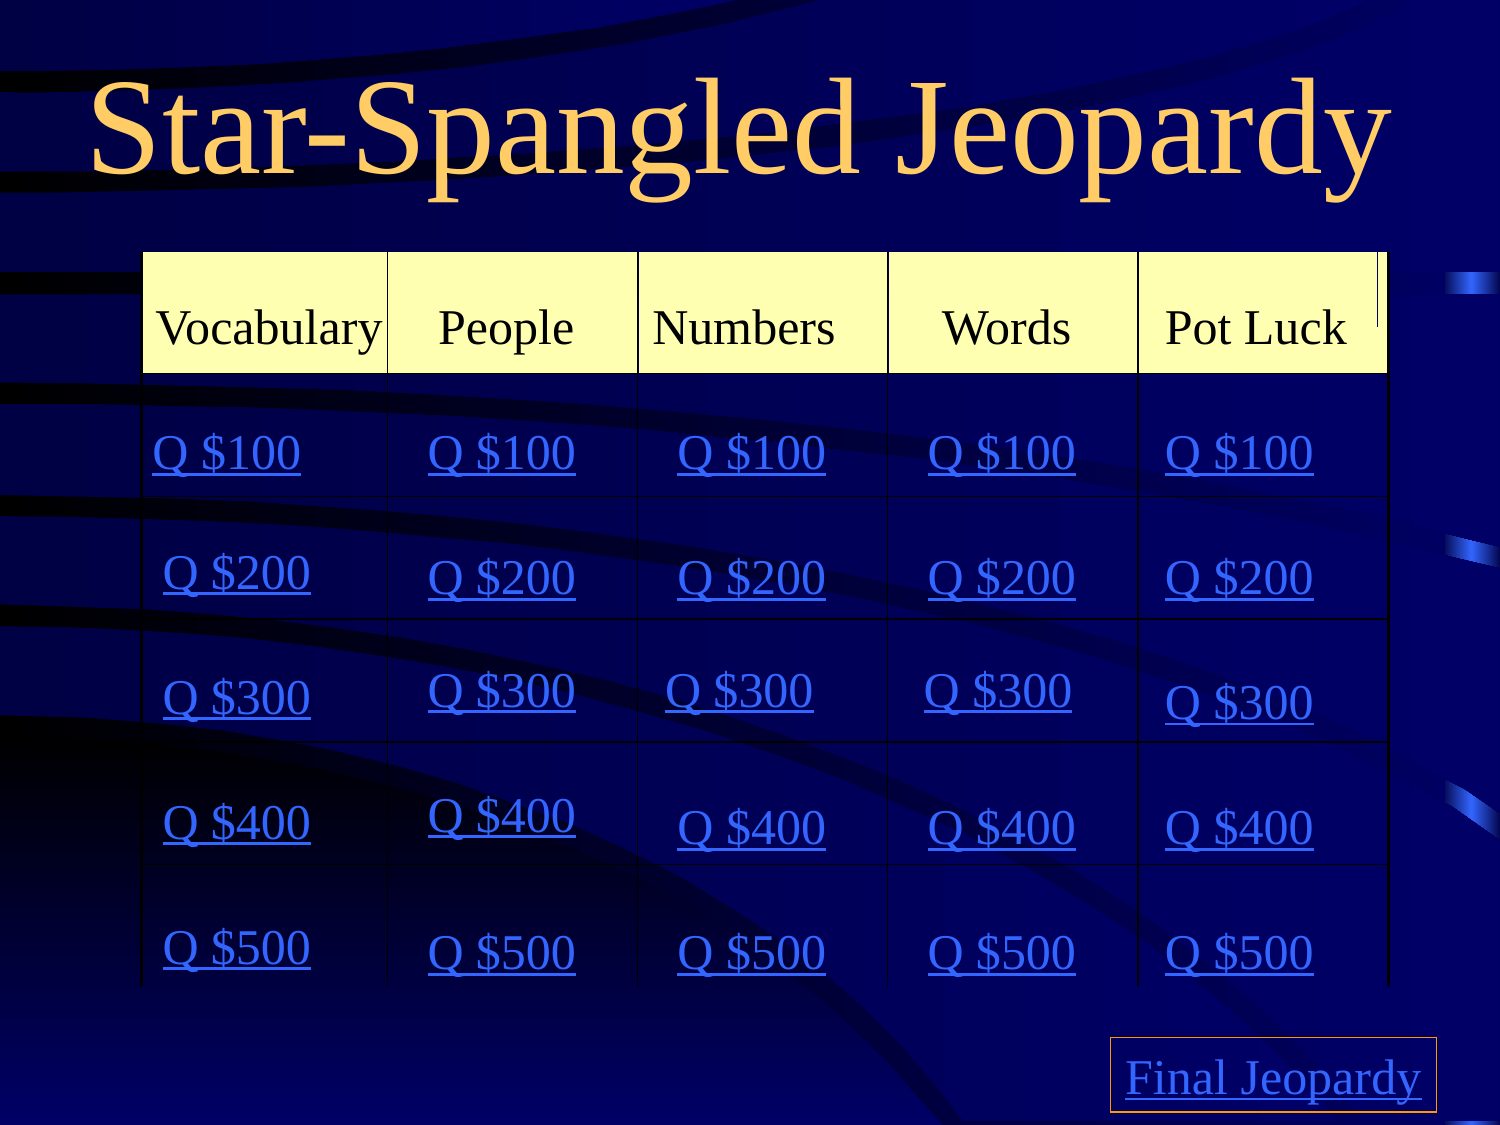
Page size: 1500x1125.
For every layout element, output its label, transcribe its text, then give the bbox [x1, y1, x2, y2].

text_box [124, 251, 1401, 1013]
title Star-Spangled Jeopardy [44, 24, 1435, 213]
text_box Final Jeopardy [1110, 1037, 1437, 1113]
